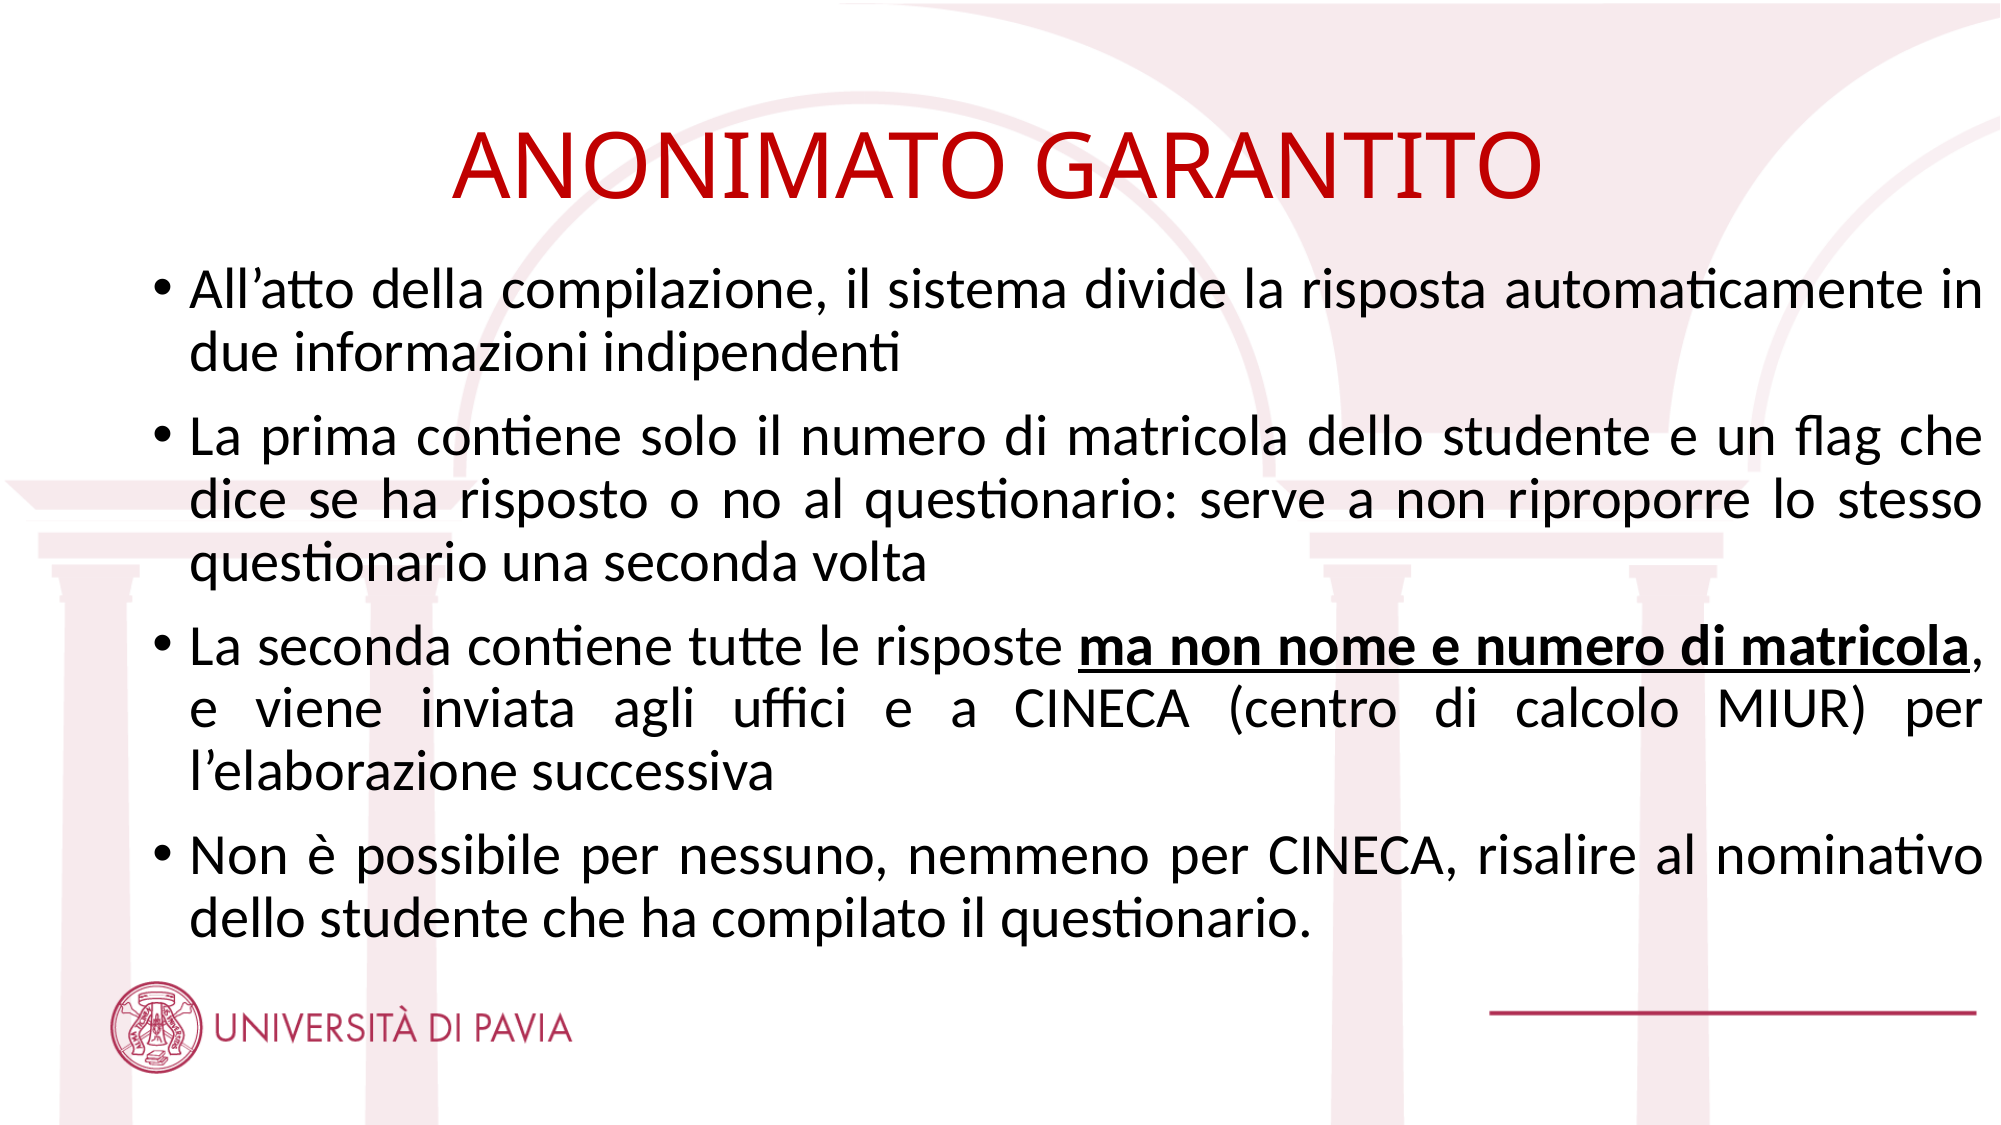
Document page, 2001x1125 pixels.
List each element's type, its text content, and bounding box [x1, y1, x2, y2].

list All’atto della compilazione, il sistema divide la risposta automaticamente in due informazioni indipendenti La prima contiene solo il numero di matricola dello studente e un flag che dice se ha risposto o no al questionario: serve a non riproporre lo stesso questionario una seconda volta La seconda contiene tutte le risposte ma non nome e numero di matricola, e viene inviata agli uffici e a CINECA (centro di calcolo MIUR) per l’elaborazione successiva Non è possibile per nessuno, nemmeno per CINECA, risalire al nominativo dello studente che ha compilato il questionario. [137, 251, 2000, 987]
picture [0, 0, 2001, 1125]
title ANONIMATO GARANTITO [137, 59, 1863, 251]
